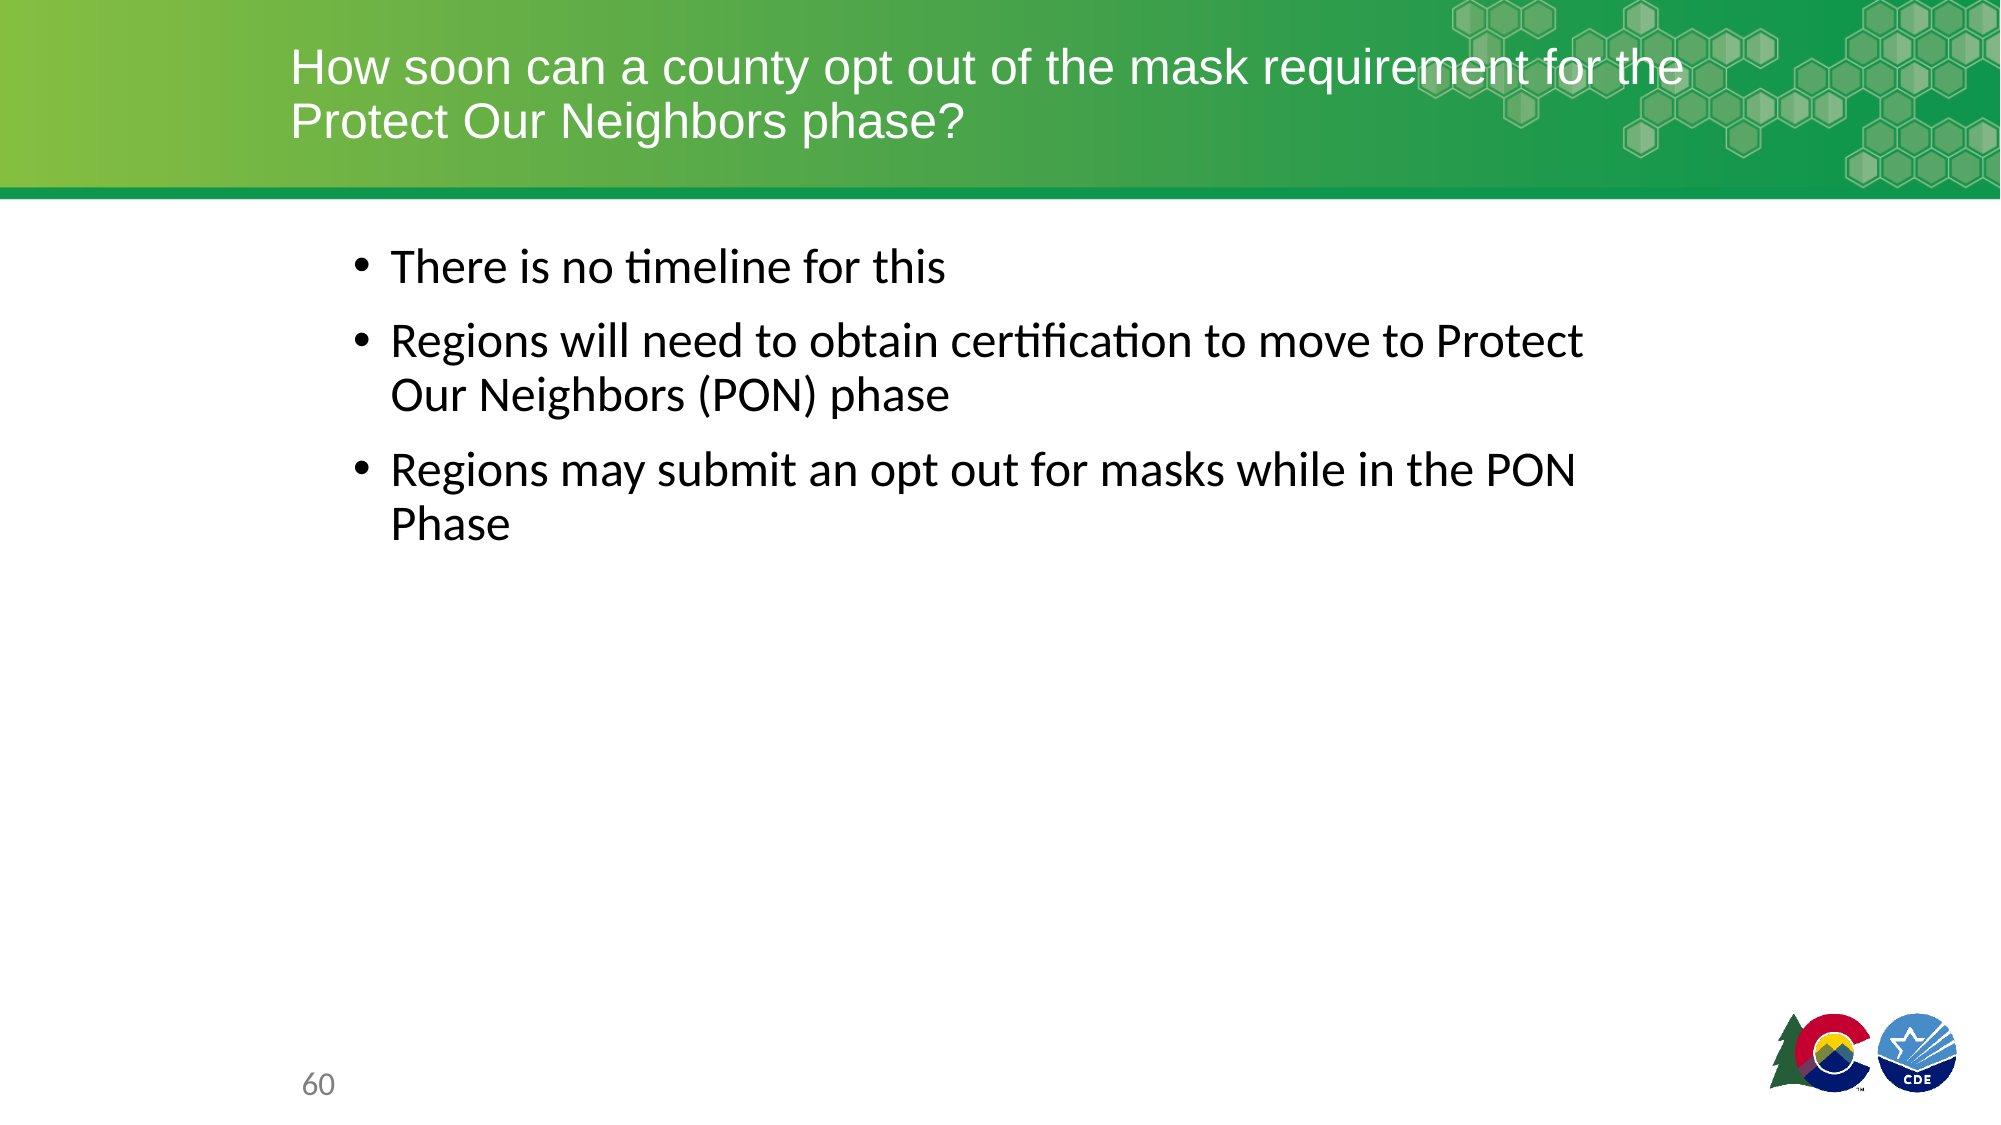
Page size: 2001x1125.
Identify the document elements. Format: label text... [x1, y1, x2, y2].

slide_number 60 [286, 1054, 625, 1115]
list There is no timeline for this Regions will need to obtain certification to move to Protect Our Neighbors (PON) phase Regions may submit an opt out for masks while in the PON Phase [353, 239, 1647, 1002]
picture [0, 0, 2000, 200]
title How soon can a county opt out of the mask requirement for the Protect Our Neighbors phase? [290, 41, 1719, 166]
picture [1768, 1012, 1957, 1093]
